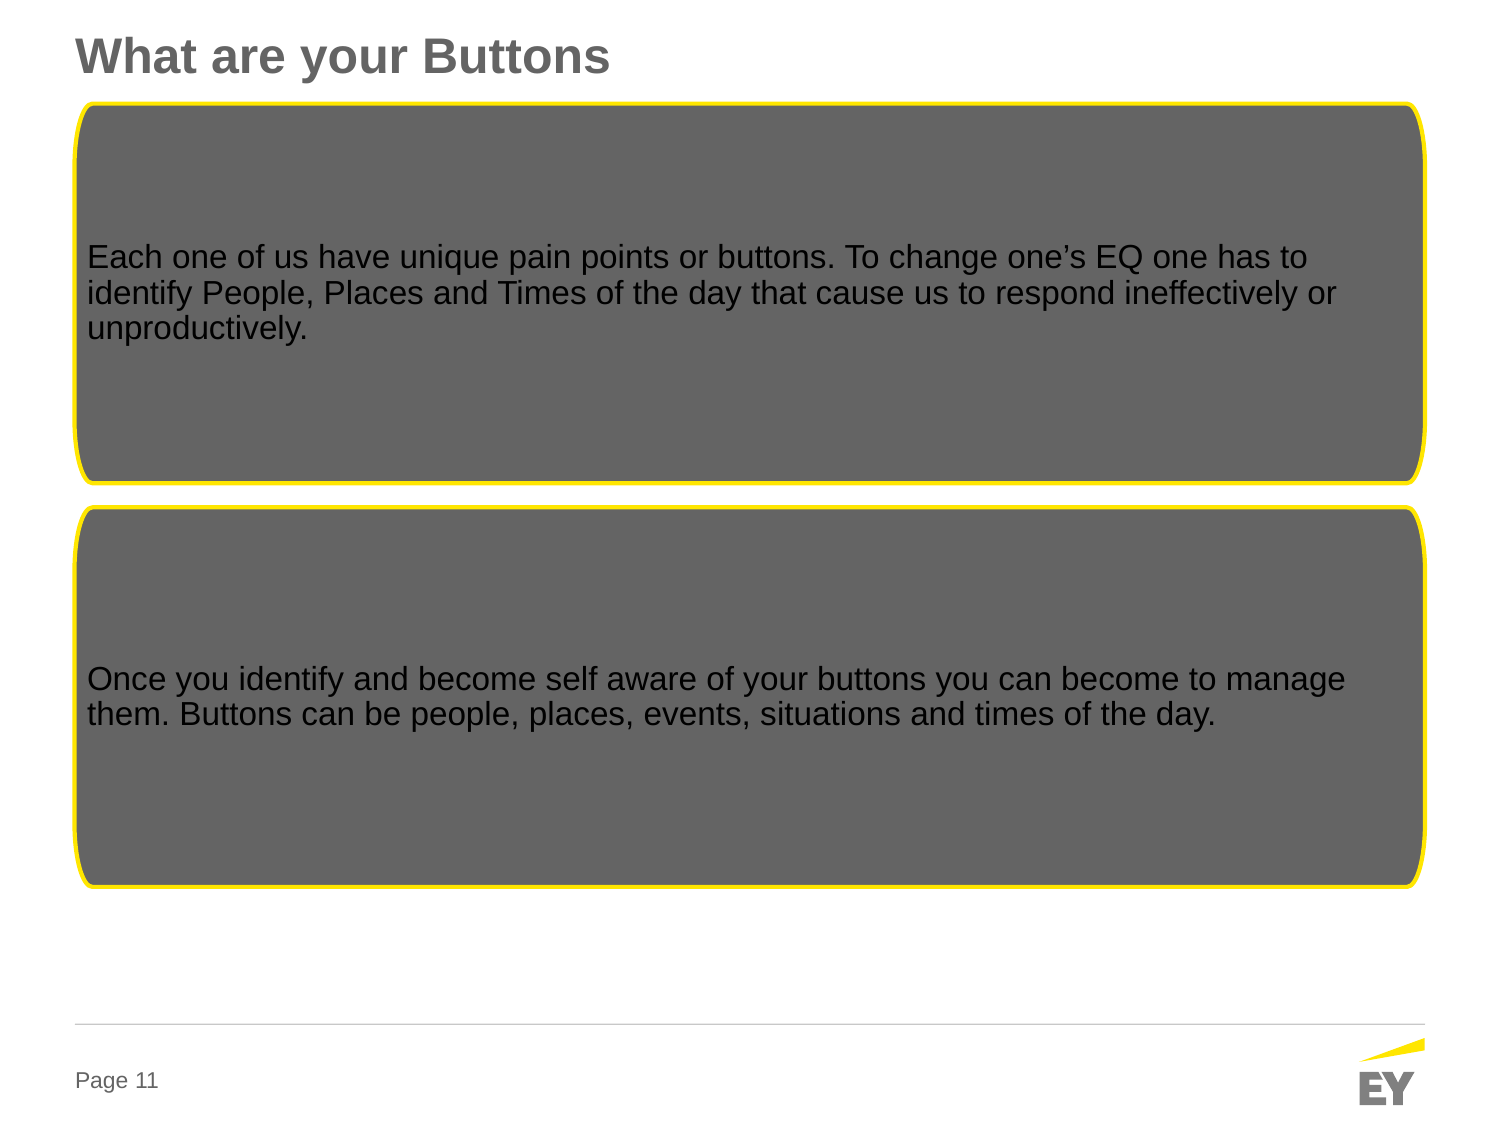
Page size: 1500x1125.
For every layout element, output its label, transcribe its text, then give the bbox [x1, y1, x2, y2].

title What are your Buttons [75, 33, 1426, 89]
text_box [74, 103, 1426, 888]
